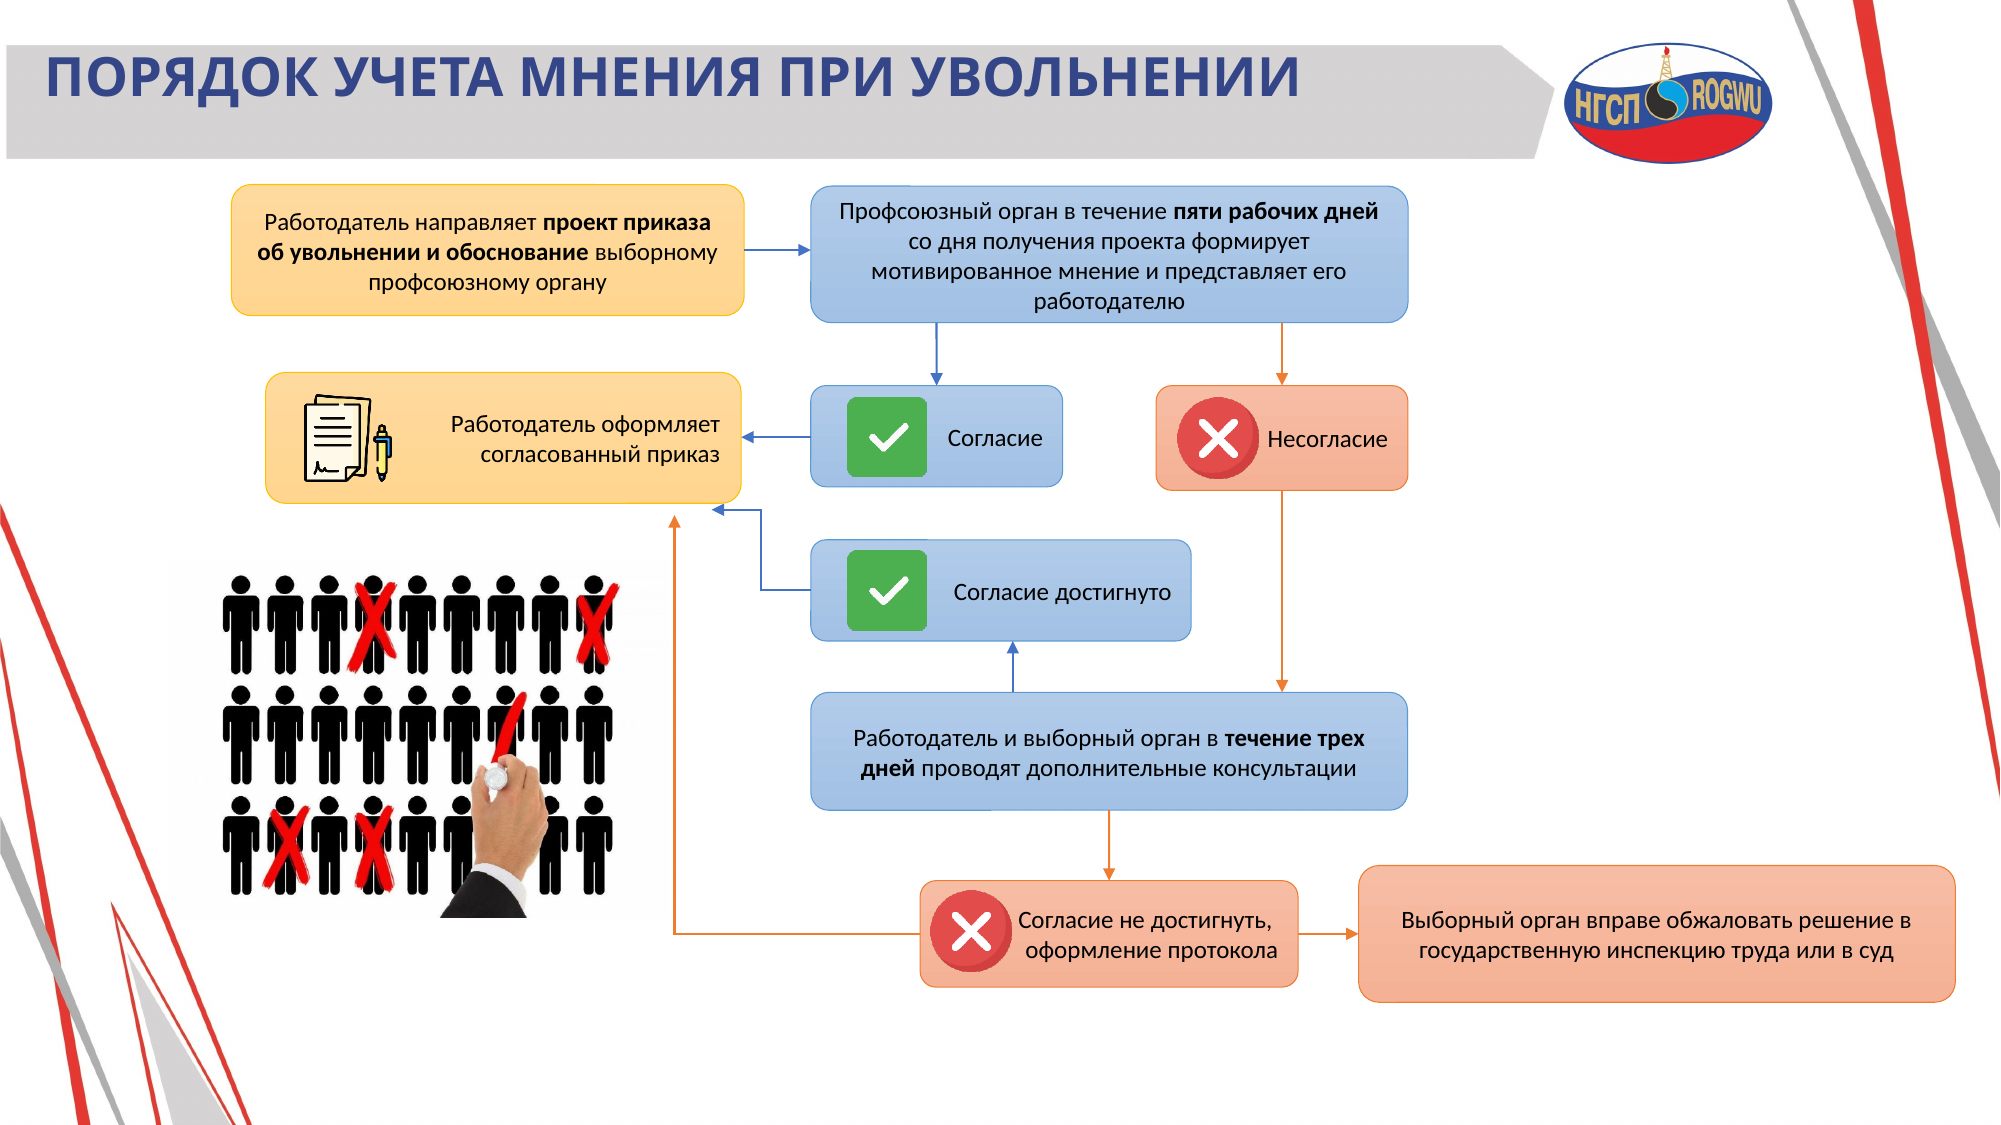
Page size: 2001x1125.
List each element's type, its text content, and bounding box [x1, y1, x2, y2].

text_box Выборный орган вправе обжаловать решение в государственную инспекцию труда или в суд [1358, 864, 1956, 1003]
text_box Согласие не достигнуть, оформление протокола [919, 880, 1299, 988]
text_box Работодатель направляет проект приказа об увольнении и обоснование выборному профсоюзному органу [230, 183, 745, 317]
text_box Несогласие [1155, 385, 1409, 491]
text_box Работодатель и выборный орган в течение трех дней проводят дополнительные консультации [921, 691, 1409, 811]
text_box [711, 509, 811, 591]
text_box Согласие достигнуто [921, 539, 1192, 642]
text_box Профсоюзный орган в течение пяти рабочих дней со дня получения проекта формирует мотивированное мнение и представляет его работодателю [810, 185, 1409, 324]
picture [0, 0, 2000, 1125]
text_box Согласие [810, 385, 1064, 488]
text_box Работодатель оформляет согласованный приказ [265, 371, 742, 504]
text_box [674, 515, 921, 934]
text_box Порядок учета мнения при увольнении [29, 15, 1592, 116]
